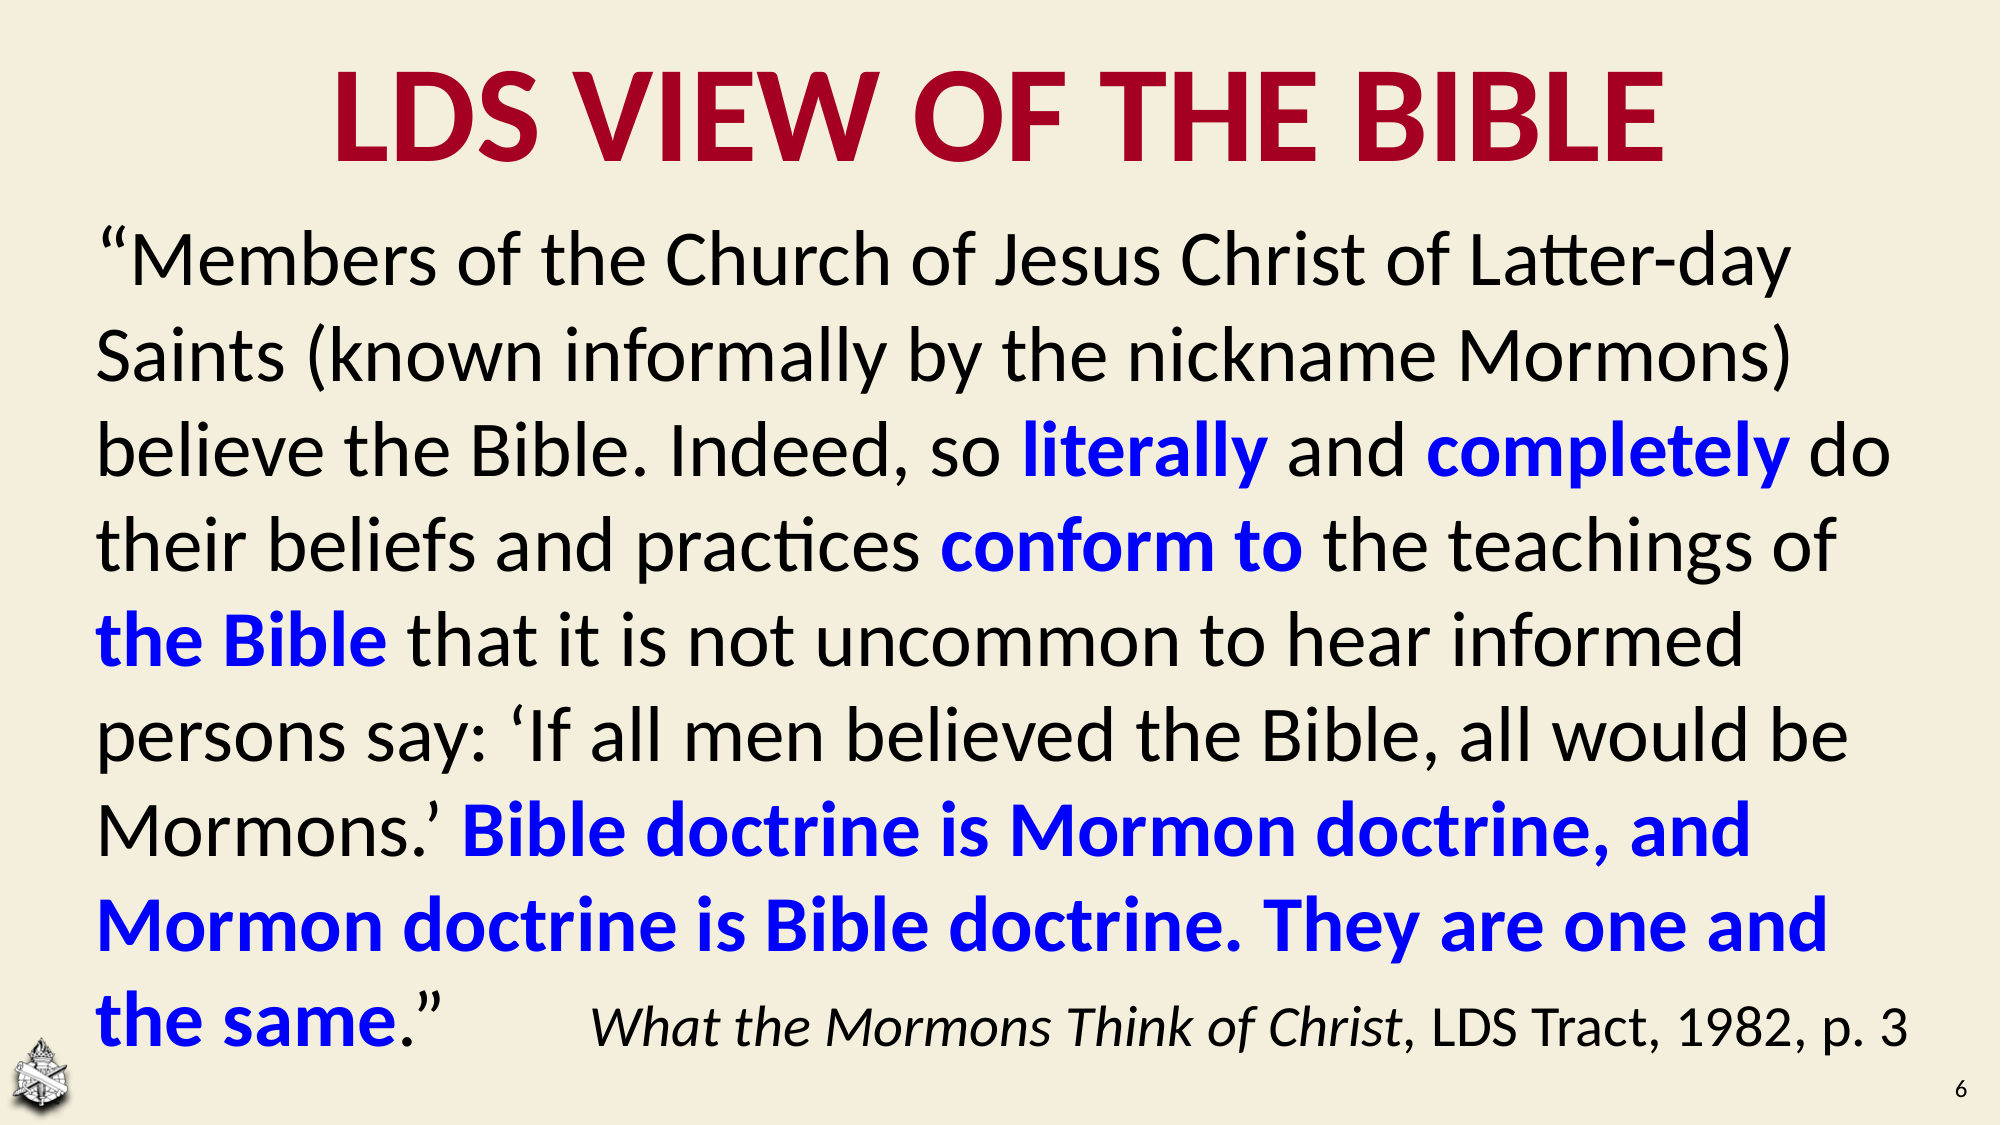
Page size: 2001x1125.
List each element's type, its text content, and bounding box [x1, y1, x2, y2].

slide_number 6 [1919, 1064, 1983, 1119]
title LDS View of the Bible [249, 16, 1750, 194]
picture [12, 1037, 69, 1108]
list “Members of the Church of Jesus Christ of Latter-day Saints (known informally by the nickname Mormons) believe the Bible. Indeed, so literally and completely do their beliefs and practices conform to the teachings of the Bible that it is not uncommon to hear informed persons say: ‘If all men believed the Bible, all would be Mormons.’ Bible doctrine is Mormon doctrine, and Mormon doctrine is Bible doctrine. They are one and the same.” What the Mormons Think of Christ, LDS Tract, 1982, p. 3 [79, 194, 1952, 1092]
